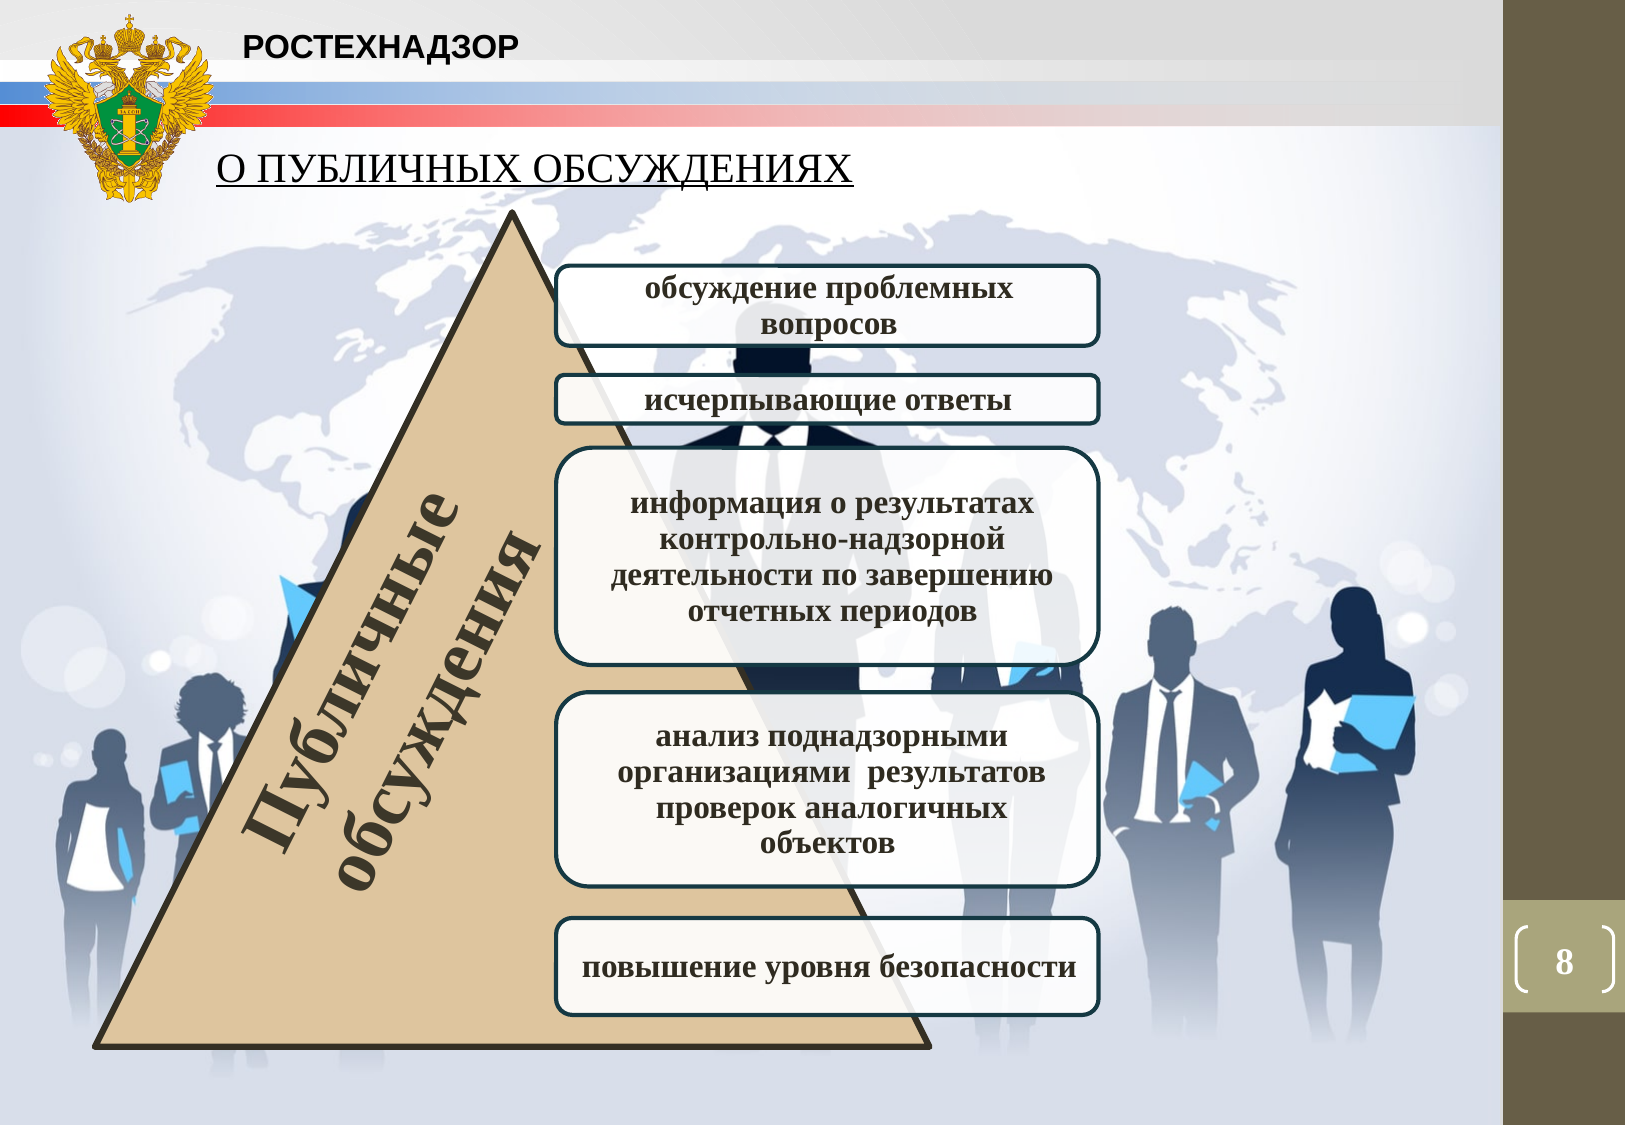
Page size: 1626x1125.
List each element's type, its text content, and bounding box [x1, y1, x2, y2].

picture [0, 125, 1501, 1125]
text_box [0, 14, 1463, 203]
slide_number 8 [1514, 925, 1616, 994]
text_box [76, 211, 1156, 1048]
